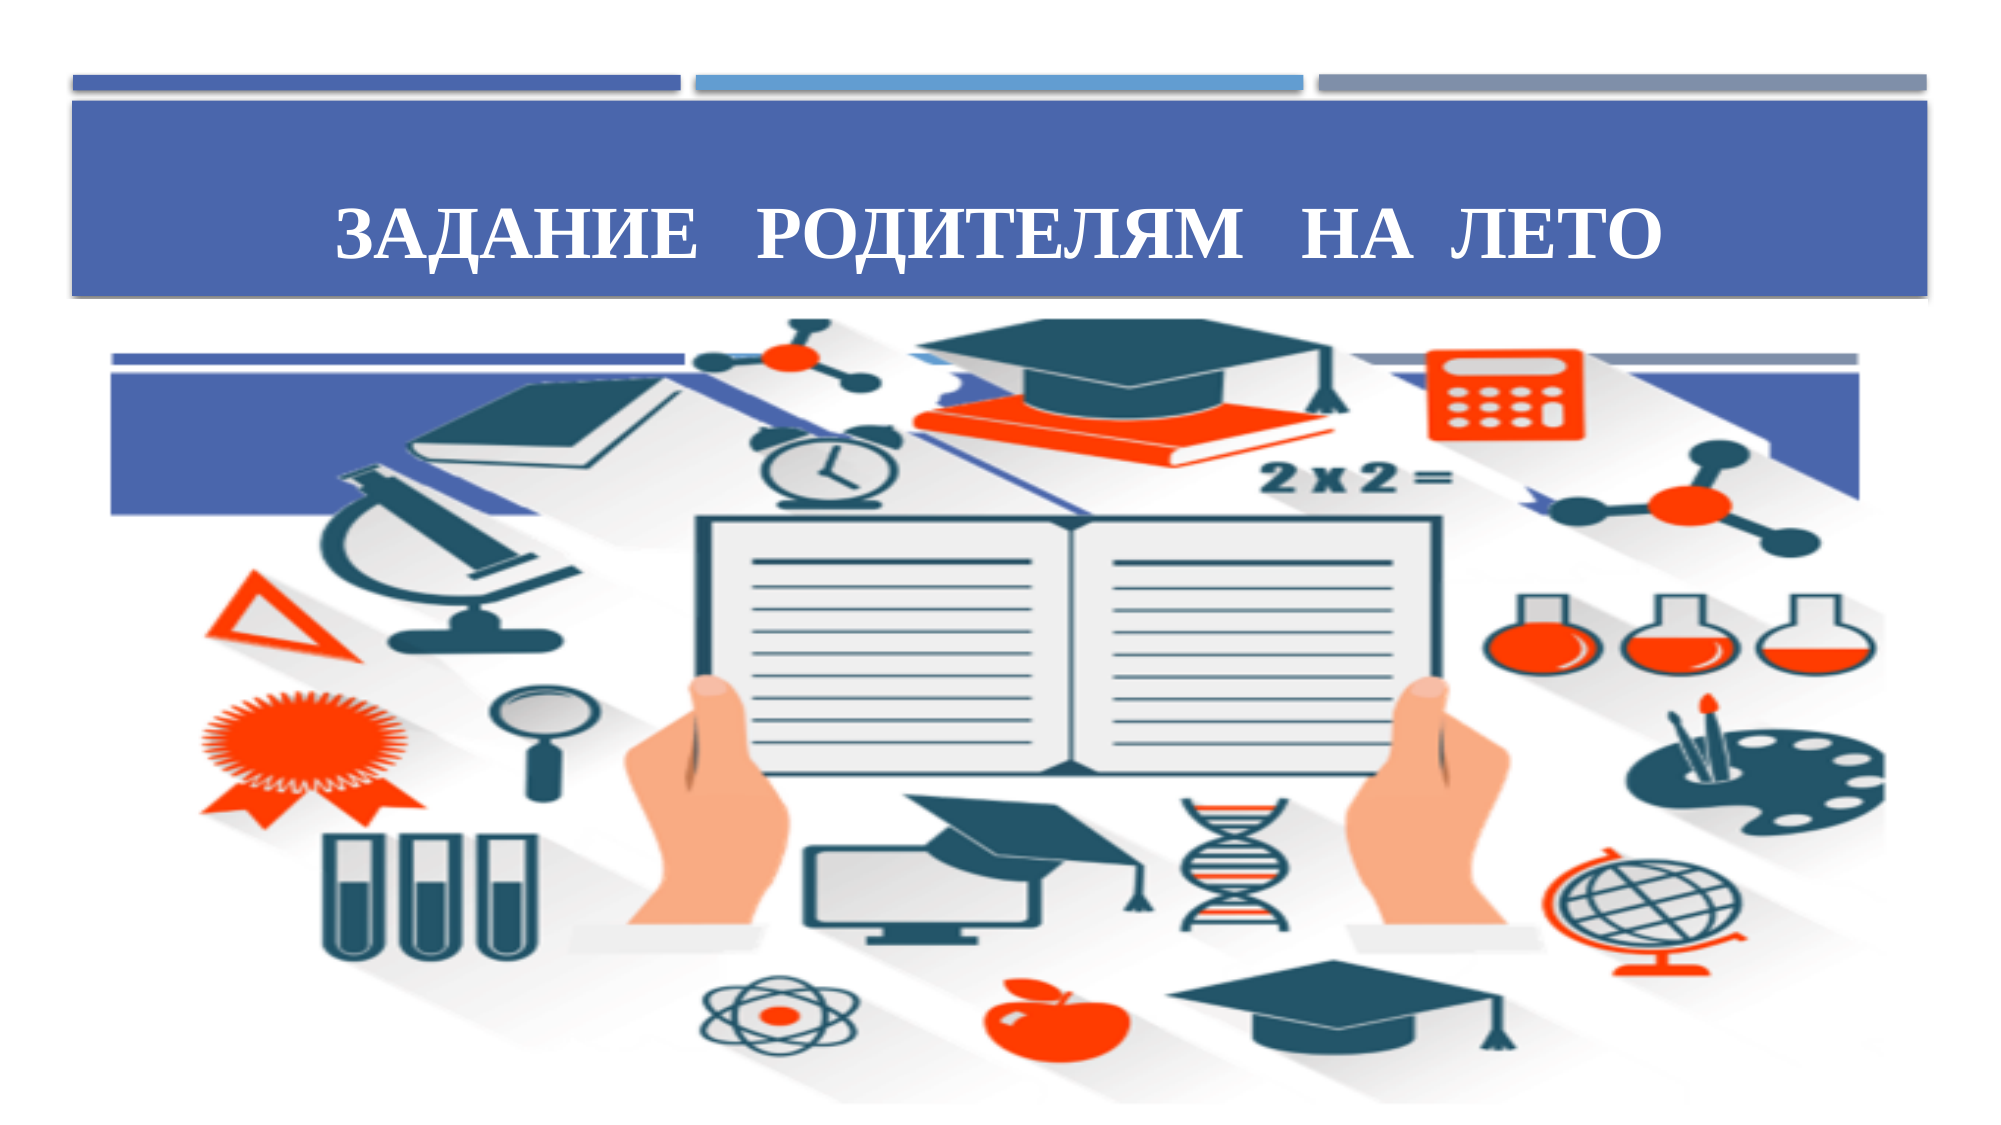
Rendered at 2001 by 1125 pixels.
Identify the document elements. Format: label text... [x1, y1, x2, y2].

title Задание родителям на Лето [95, 115, 1905, 282]
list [43, 298, 1928, 1125]
